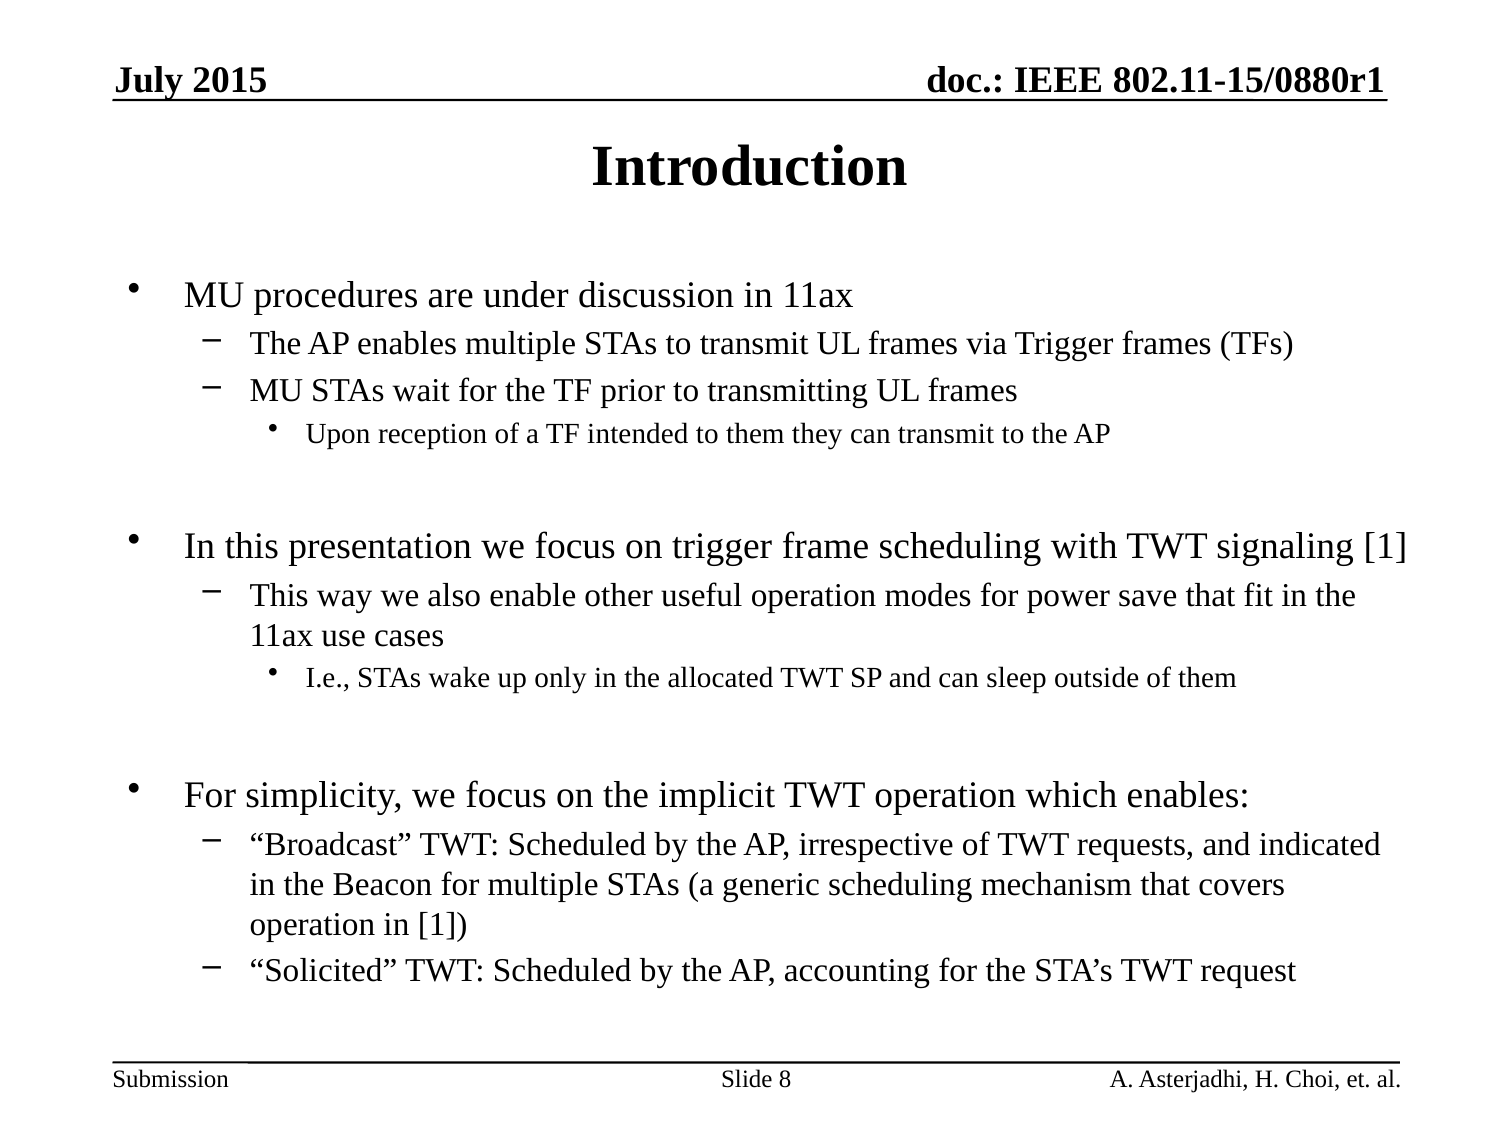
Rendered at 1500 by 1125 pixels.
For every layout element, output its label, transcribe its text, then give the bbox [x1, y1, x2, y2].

footer A. Asterjadhi, H. Choi, et. al. [1099, 1061, 1402, 1093]
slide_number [114, 54, 270, 101]
list MU procedures are under discussion in 11ax The AP enables multiple STAs to transmit UL frames via Trigger frames (TFs) MU STAs wait for the TF prior to transmitting UL frames Upon reception of a TF intended to them they can transmit to the AP In this presentation we focus on trigger frame scheduling with TWT signaling [1] This way we also enable other useful operation modes for power save that fit in the 11ax use cases I.e., STAs wake up only in the allocated TWT SP and can sleep outside of them For simplicity, we focus on the implicit TWT operation which enables: “Broadcast” TWT: Scheduled by the AP, irrespective of TWT requests, and indicated in the Beacon for multiple STAs (a generic scheduling mechanism that covers operation in [1]) “Solicited” TWT: Scheduled by the AP, accounting for the STA’s TWT request [112, 262, 1426, 1001]
title Introduction [112, 112, 1388, 213]
slide_number Slide 8 [712, 1061, 800, 1093]
